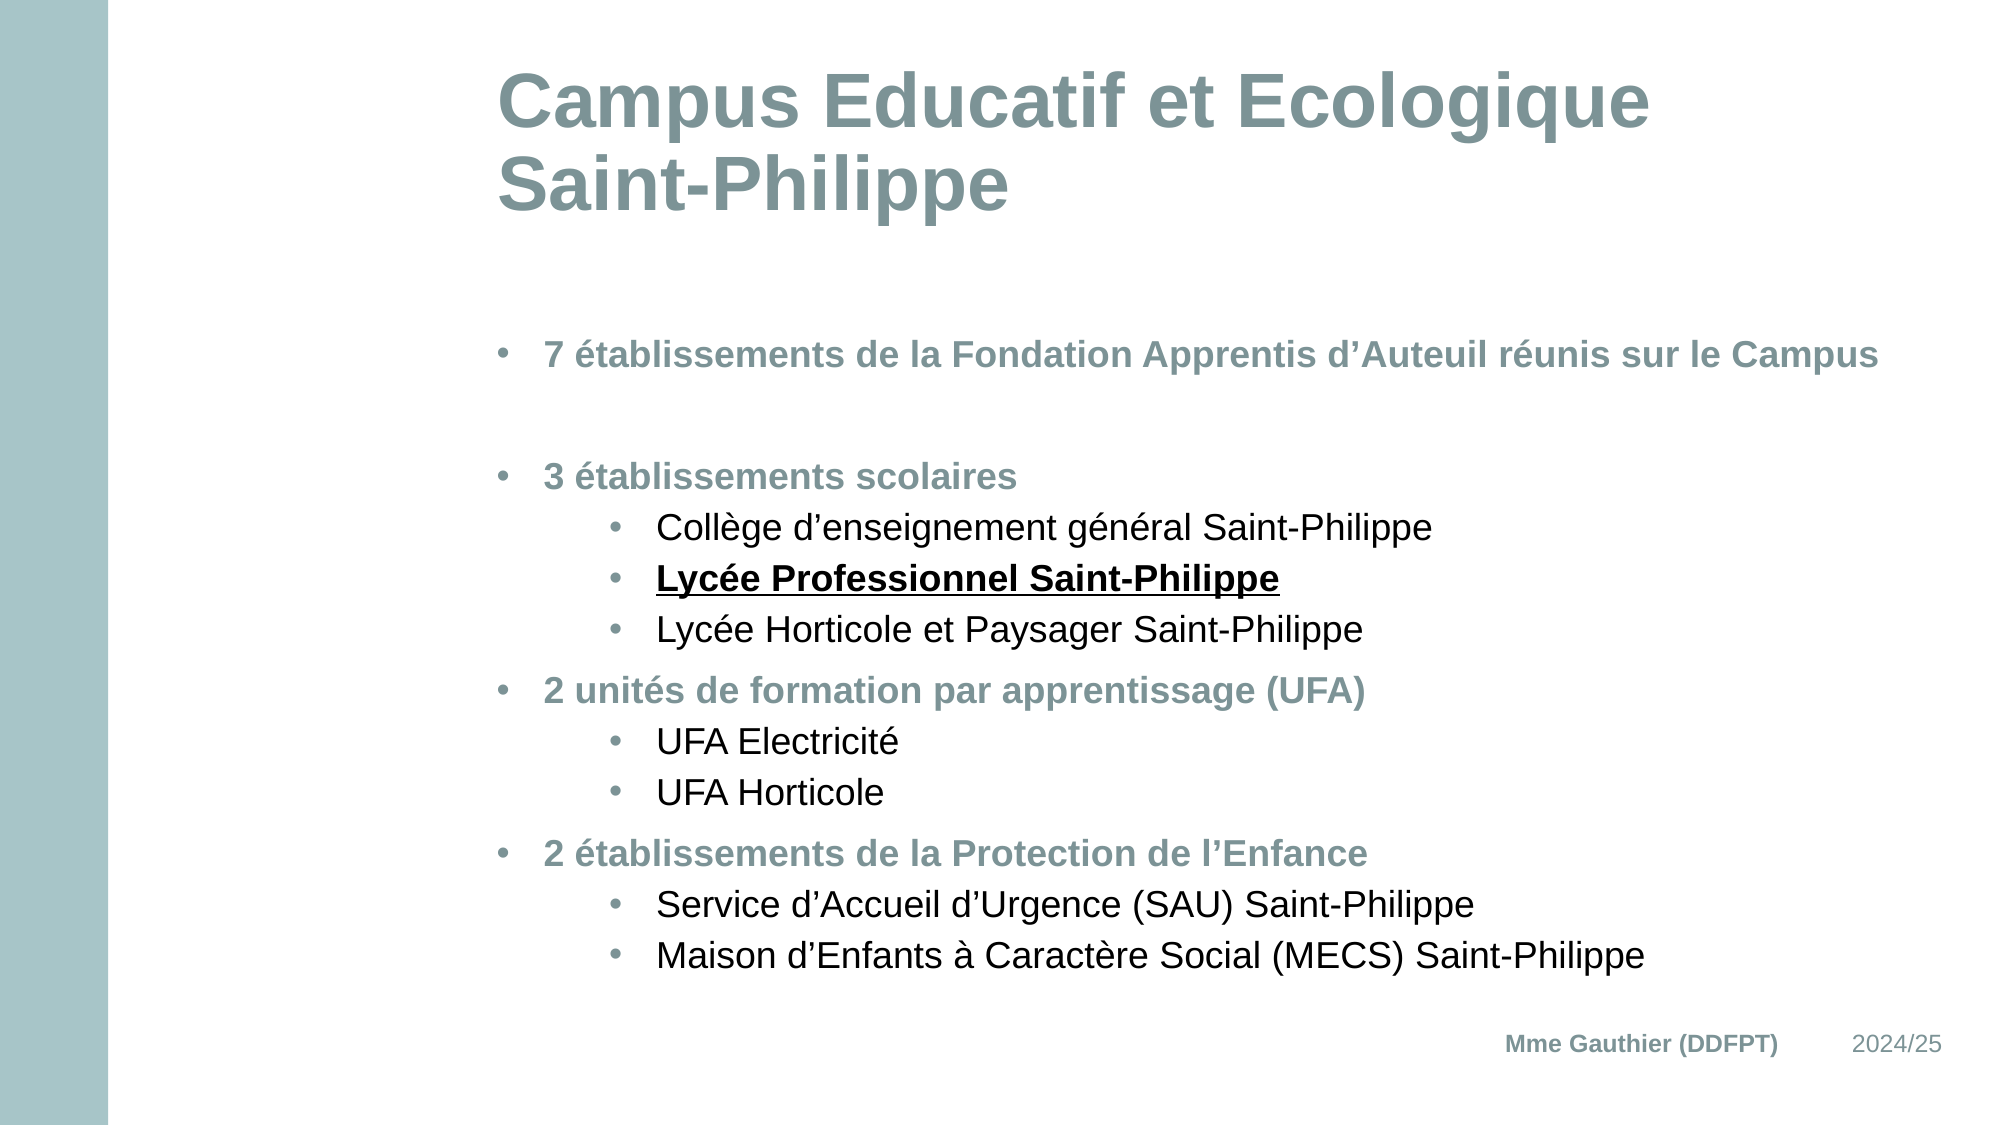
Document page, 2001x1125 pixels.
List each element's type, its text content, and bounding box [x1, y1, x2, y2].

list Mme Gauthier (DDFPT) [977, 1024, 1794, 1088]
list 7 établissements de la Fondation Apprentis d’Auteuil réunis sur le Campus 3 établissements scolaires Collège d’enseignement général Saint-Philippe Lycée Professionnel Saint-Philippe Lycée Horticole et Paysager Saint-Philippe 2 unités de formation par apprentissage (UFA) UFA Electricité UFA Horticole 2 établissements de la Protection de l’Enfance Service d’Accueil d’Urgence (SAU) Saint-Philippe Maison d’Enfants à Caractère Social (MECS) Saint-Philippe [481, 327, 1955, 997]
list 2024/25 [1794, 1024, 1958, 1088]
title Campus Educatif et Ecologique Saint-Philippe [482, 35, 1831, 253]
